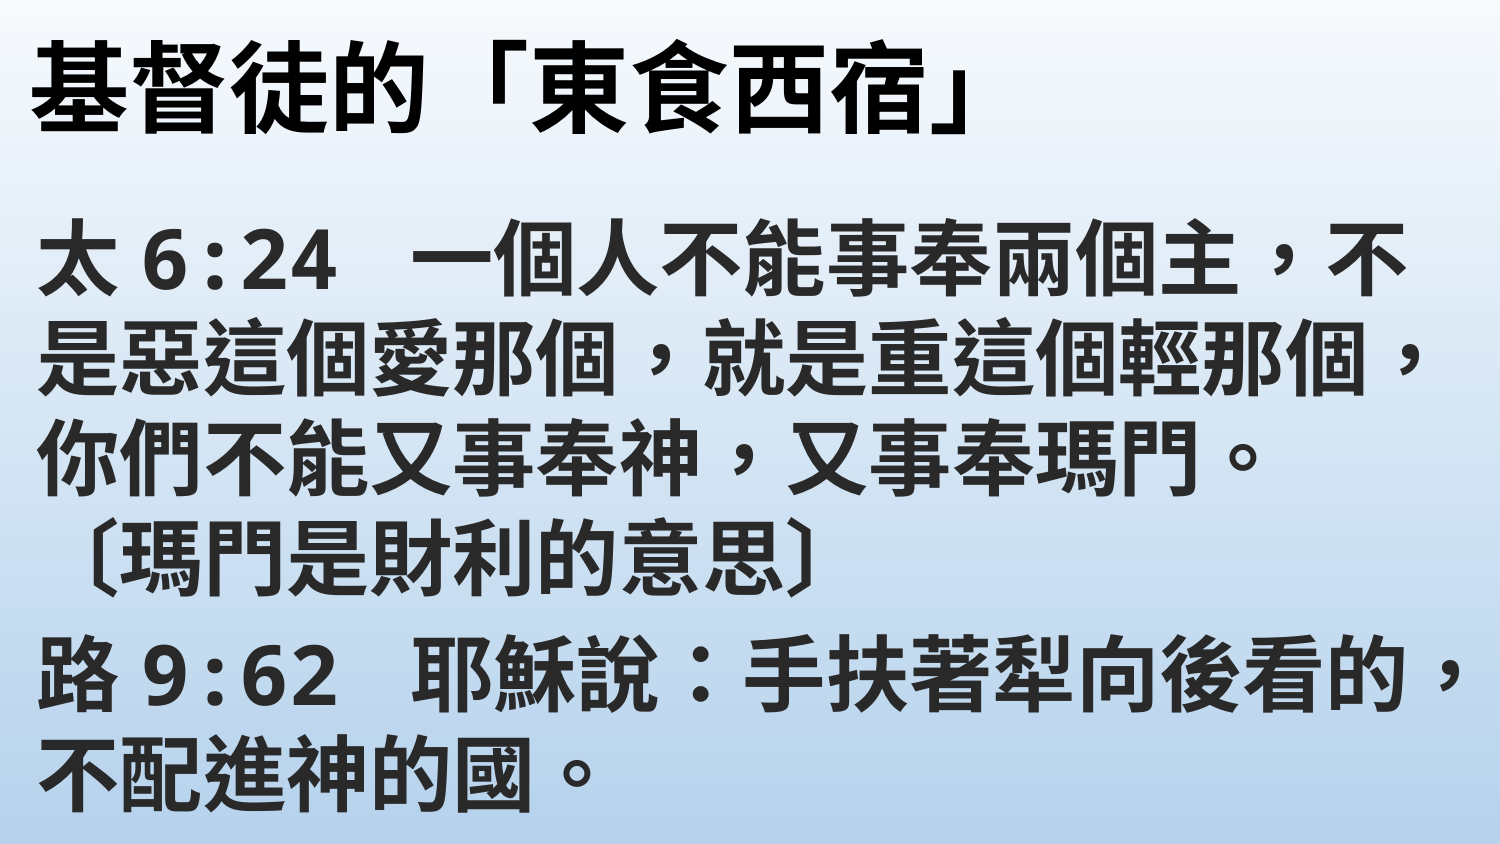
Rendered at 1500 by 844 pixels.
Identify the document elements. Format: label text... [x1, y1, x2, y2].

text_box 太6:24 一個人不能事奉兩個主，不是惡這個愛那個，就是重這個輕那個，你們不能又事奉神，又事奉瑪門。〔瑪門是財利的意思〕 路9:62 耶穌說：手扶著犁向後看的，不配進神的國。 [21, 198, 1458, 844]
text_box 基督徒的「東食西宿」 [0, 17, 1175, 153]
